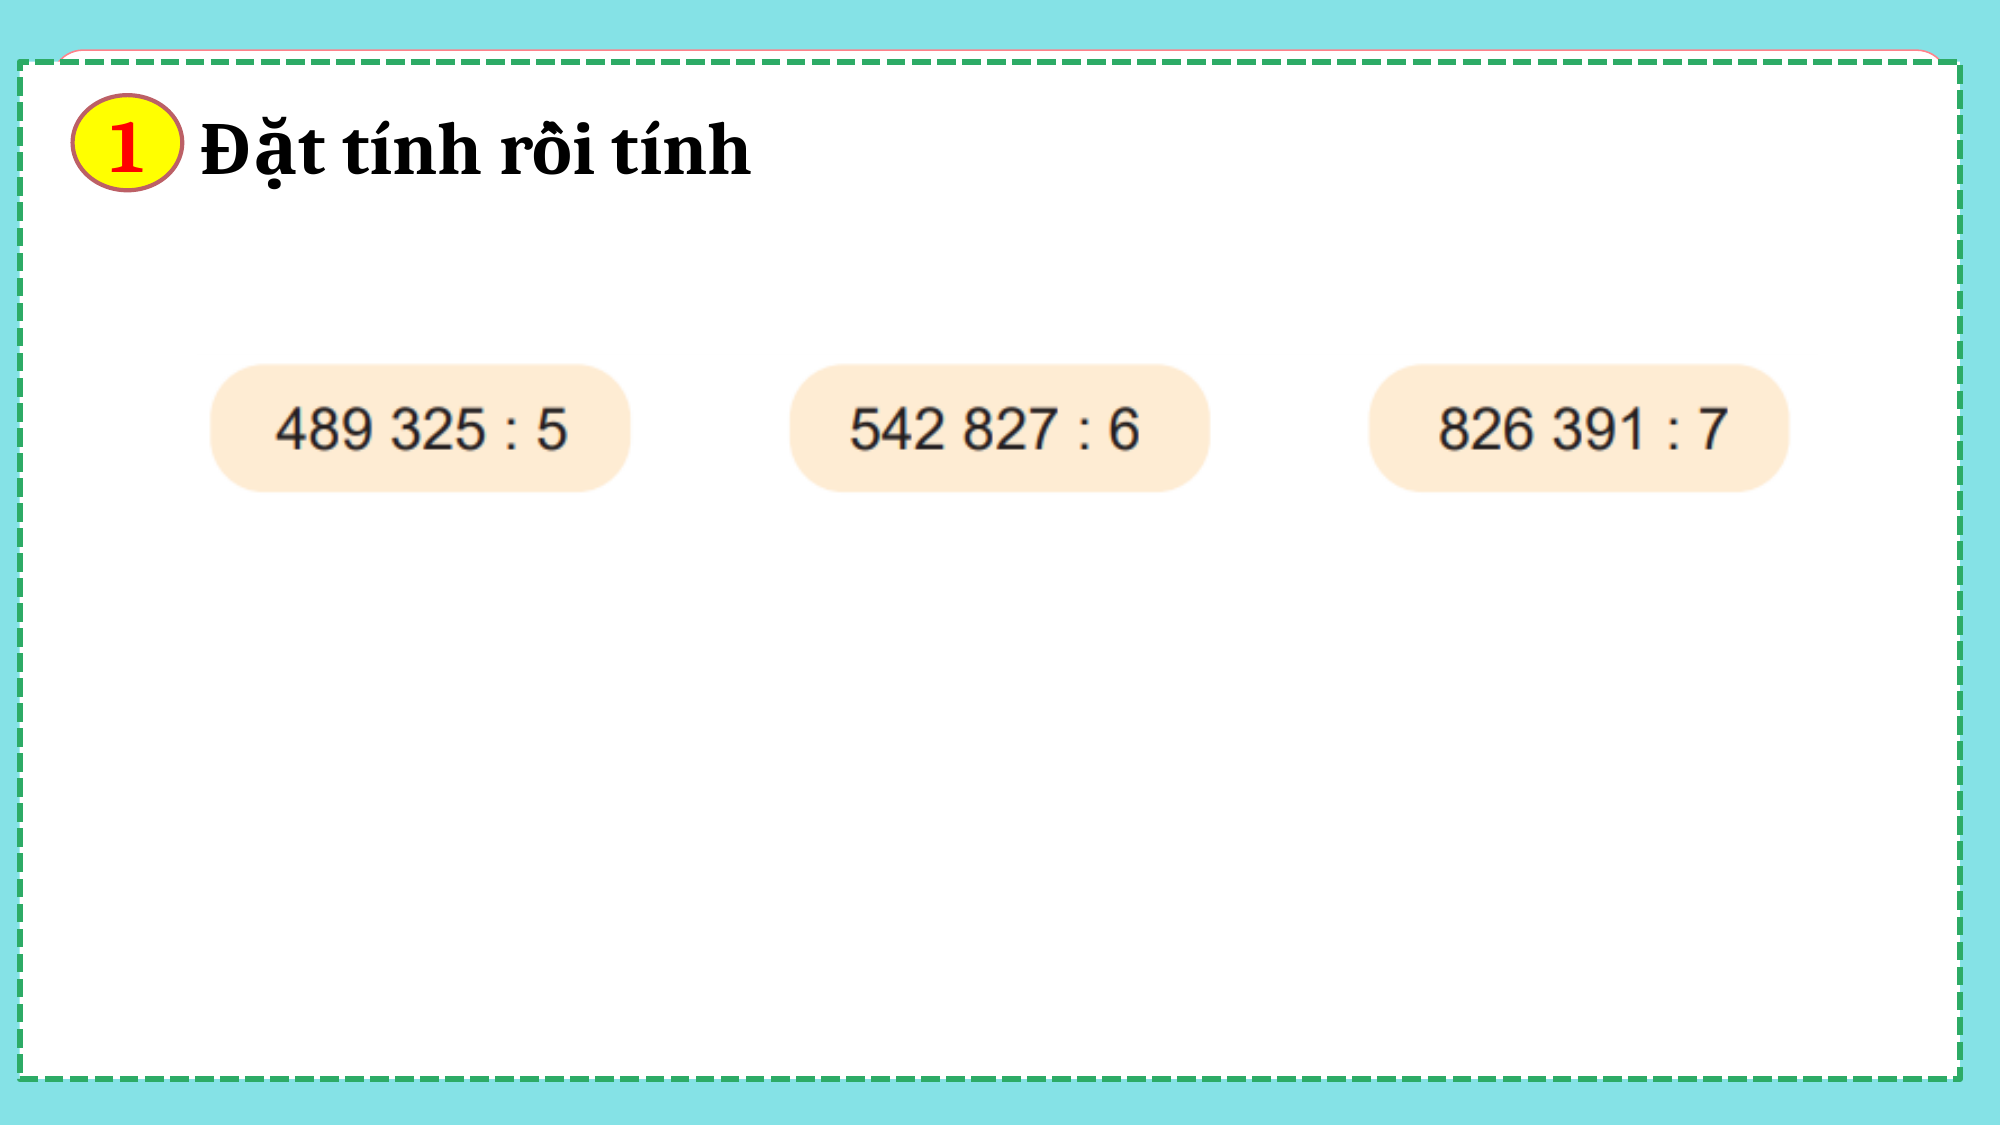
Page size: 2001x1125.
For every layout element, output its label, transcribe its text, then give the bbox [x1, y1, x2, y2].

picture [197, 353, 1818, 505]
text_box [18, 60, 1962, 1081]
text_box Đặt tính rồi tính [185, 91, 1900, 197]
text_box 1 [70, 93, 185, 193]
